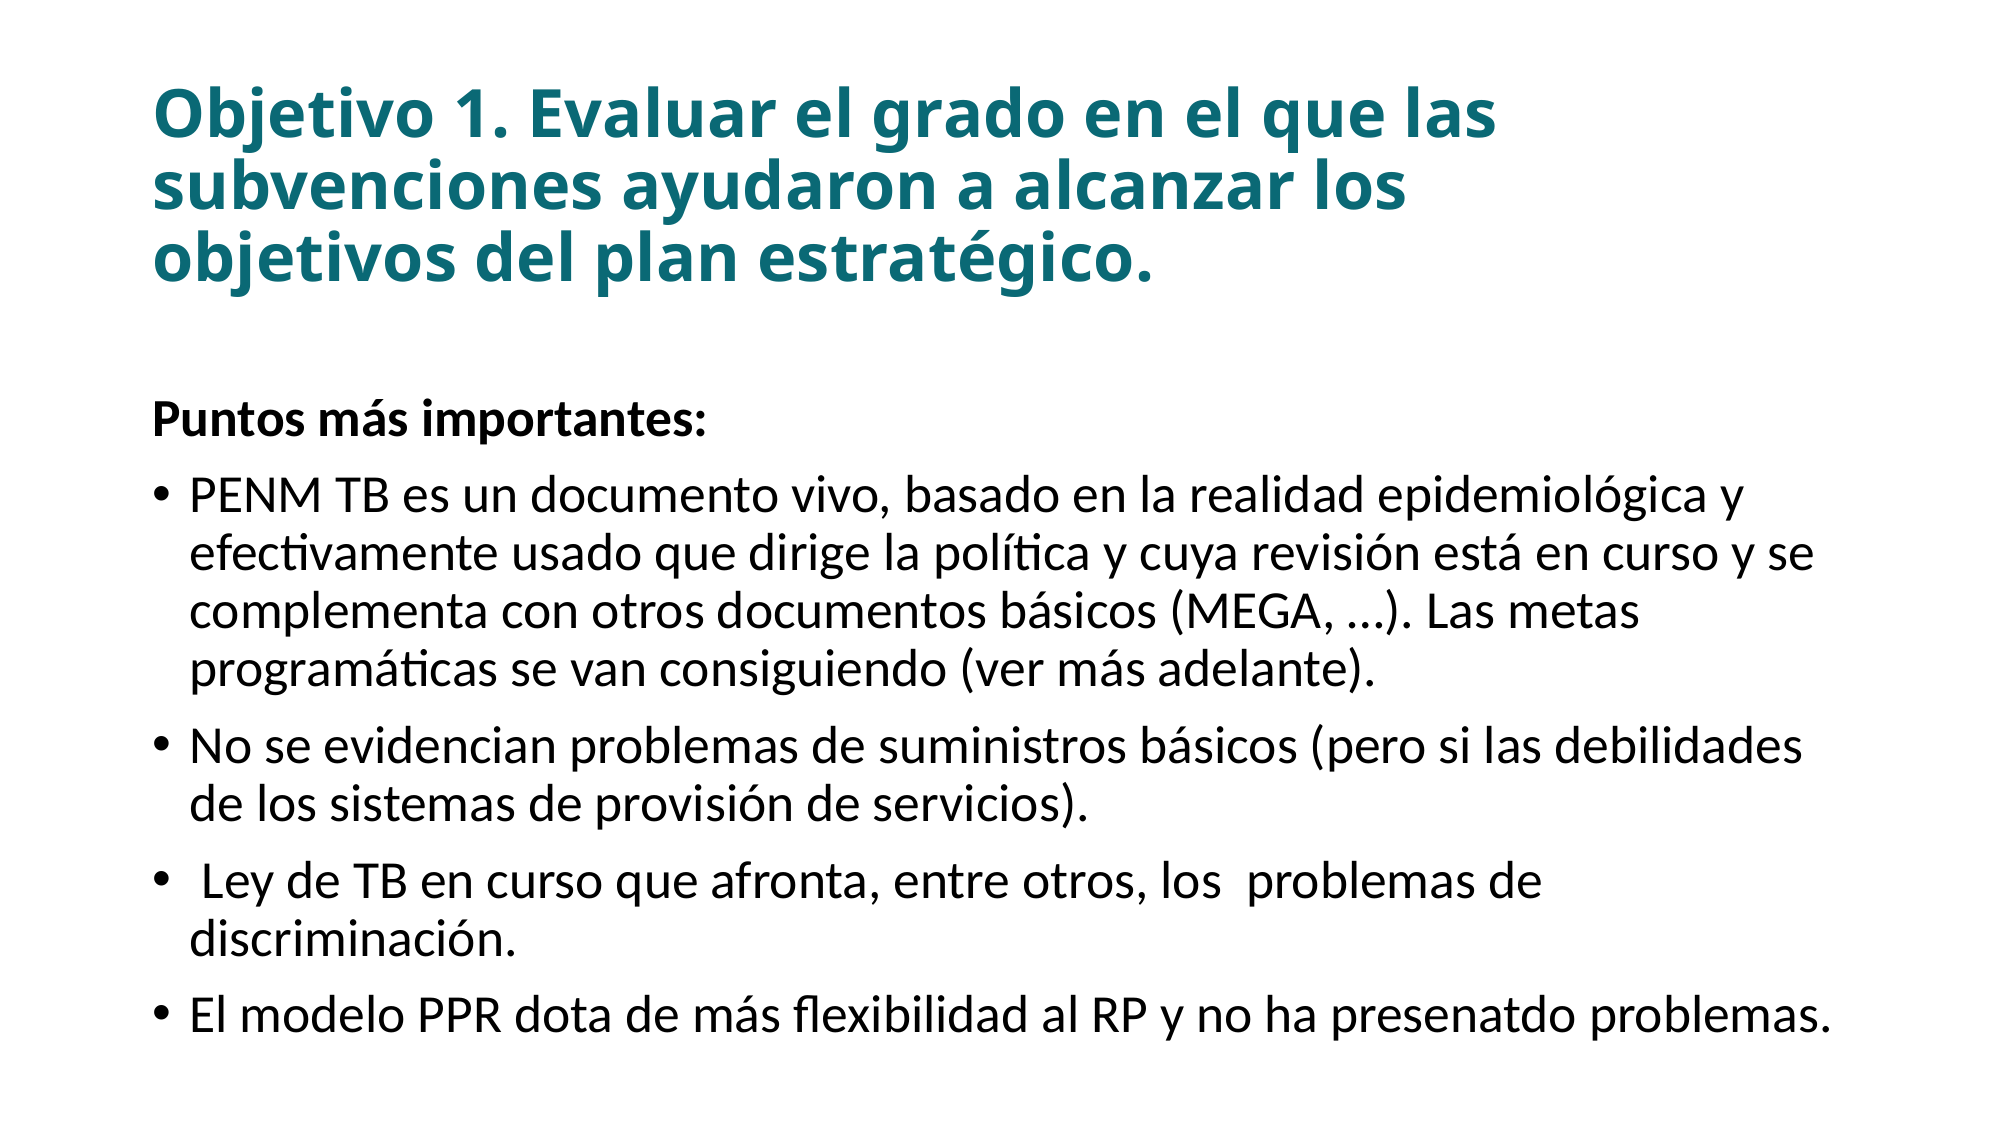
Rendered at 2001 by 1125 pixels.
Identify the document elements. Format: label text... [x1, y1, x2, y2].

list Puntos más importantes: PENM TB es un documento vivo, basado en la realidad epidemiológica y efectivamente usado que dirige la política y cuya revisión está en curso y se complementa con otros documentos básicos (MEGA, …). Las metas programáticas se van consiguiendo (ver más adelante). No se evidencian problemas de suministros básicos (pero si las debilidades de los sistemas de provisión de servicios). Ley de TB en curso que afronta, entre otros, los problemas de discriminación. El modelo PPR dota de más flexibilidad al RP y no ha presenatdo problemas. [137, 382, 1863, 1097]
title Objetivo 1. Evaluar el grado en el que las subvenciones ayudaron a alcanzar los objetivos del plan estratégico. [137, 59, 1725, 316]
